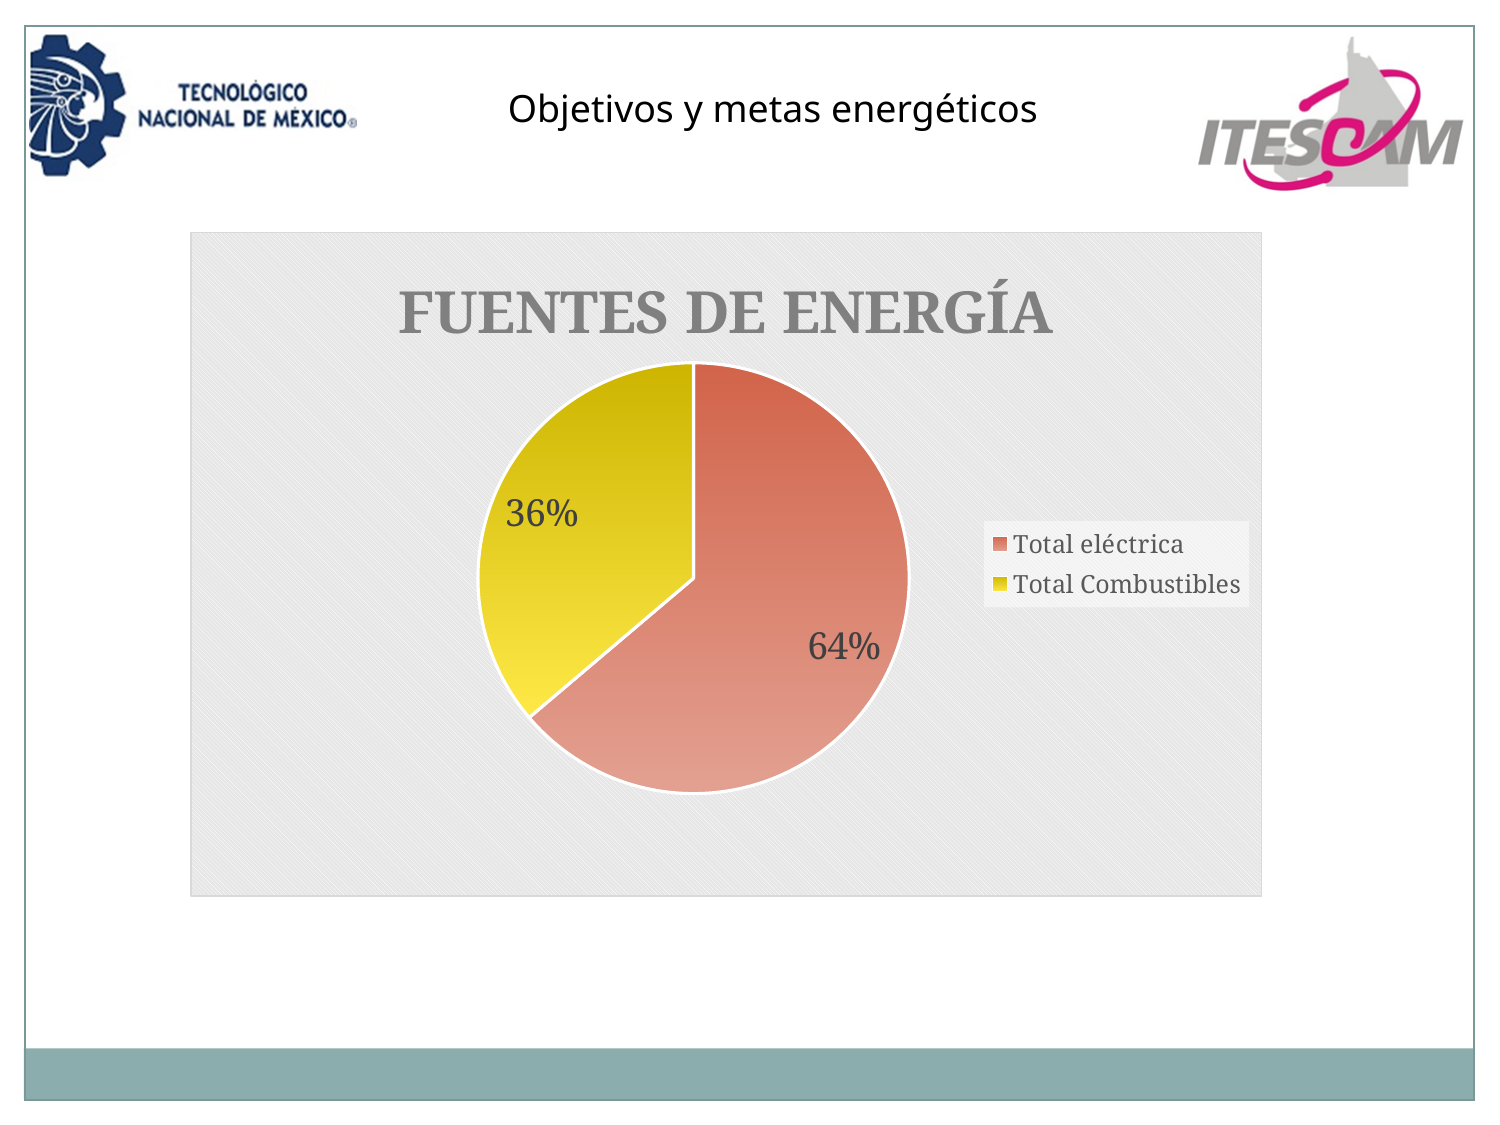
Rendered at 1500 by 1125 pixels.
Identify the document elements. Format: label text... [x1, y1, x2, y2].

picture [1192, 28, 1471, 197]
chart [189, 231, 1263, 897]
text_box Objetivos y metas energéticos [493, 78, 1054, 138]
picture [29, 30, 357, 182]
